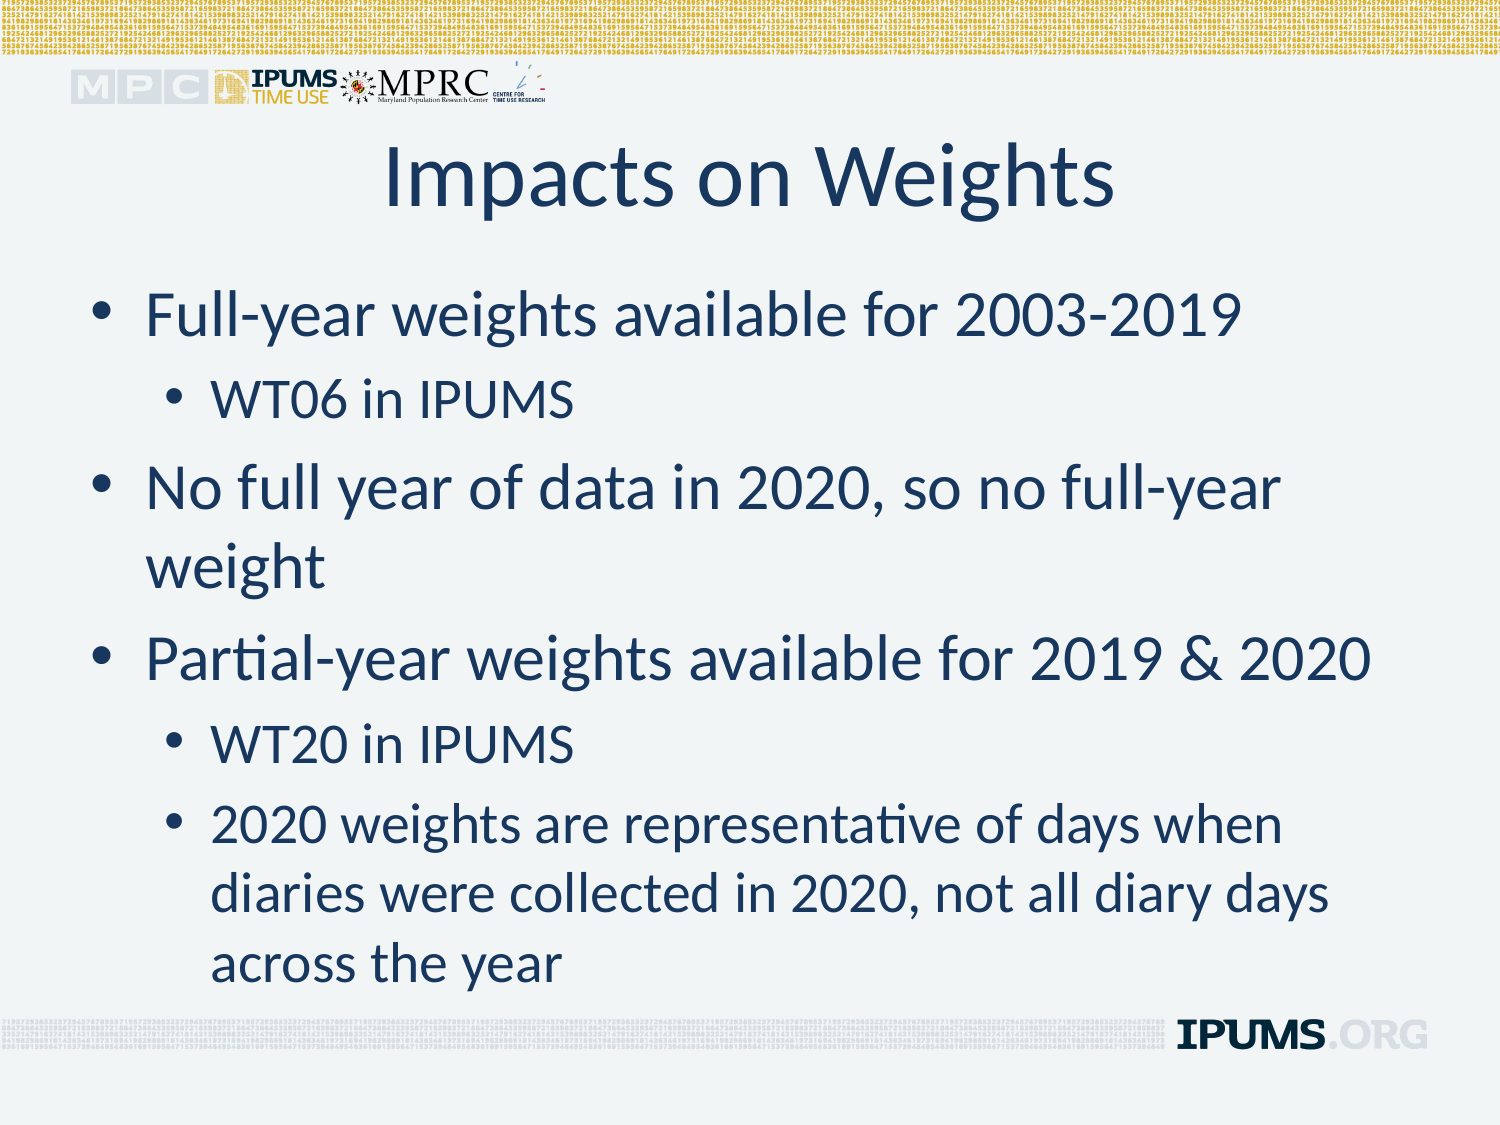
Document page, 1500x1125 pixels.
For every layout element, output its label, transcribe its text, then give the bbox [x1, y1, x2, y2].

list Full-year weights available for 2003-2019 WT06 in IPUMS No full year of data in 2020, so no full-year weight Partial-year weights available for 2019 & 2020 WT20 in IPUMS 2020 weights are representative of days when diaries were collected in 2020, not all diary days across the year [75, 262, 1425, 1005]
title Impacts on Weights [75, 45, 1425, 233]
picture [0, 0, 1500, 1125]
